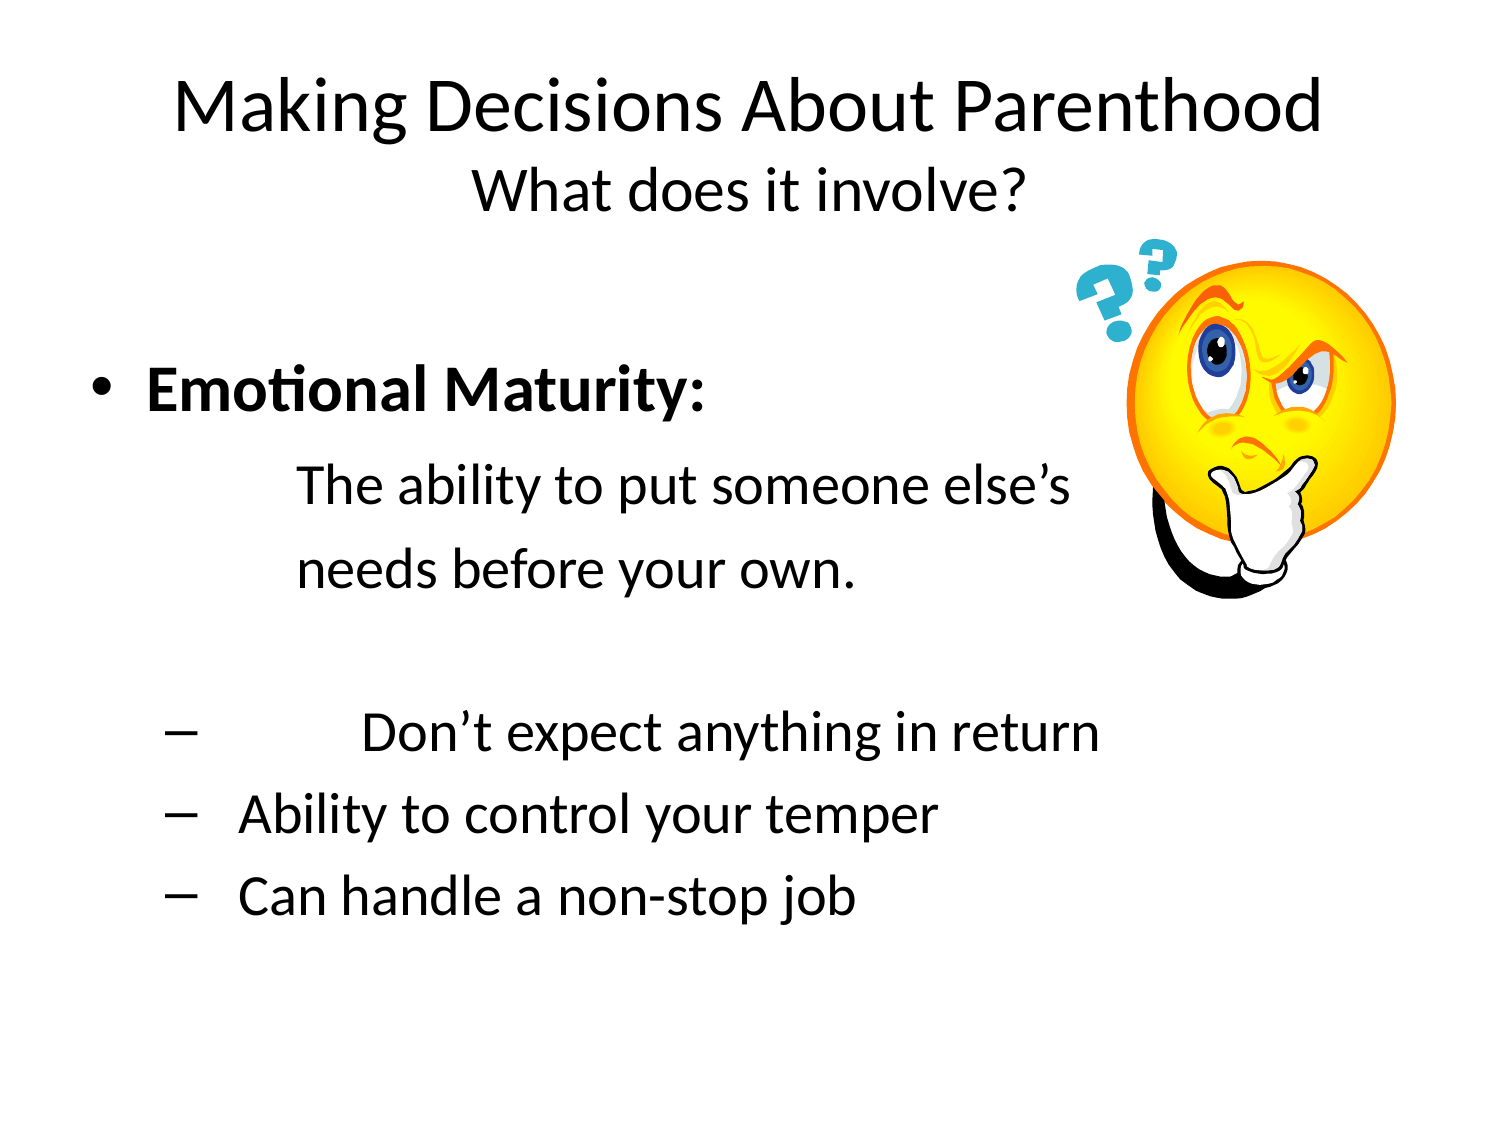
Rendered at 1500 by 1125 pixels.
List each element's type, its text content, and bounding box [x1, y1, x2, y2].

title Making Decisions About Parenthood What does it involve? [75, 45, 1425, 233]
list Emotional Maturity: The ability to put someone else’s needs before your own. Don’t expect anything in return Ability to control your temper Can handle a non-stop job [75, 337, 1425, 1088]
picture [1074, 237, 1398, 601]
